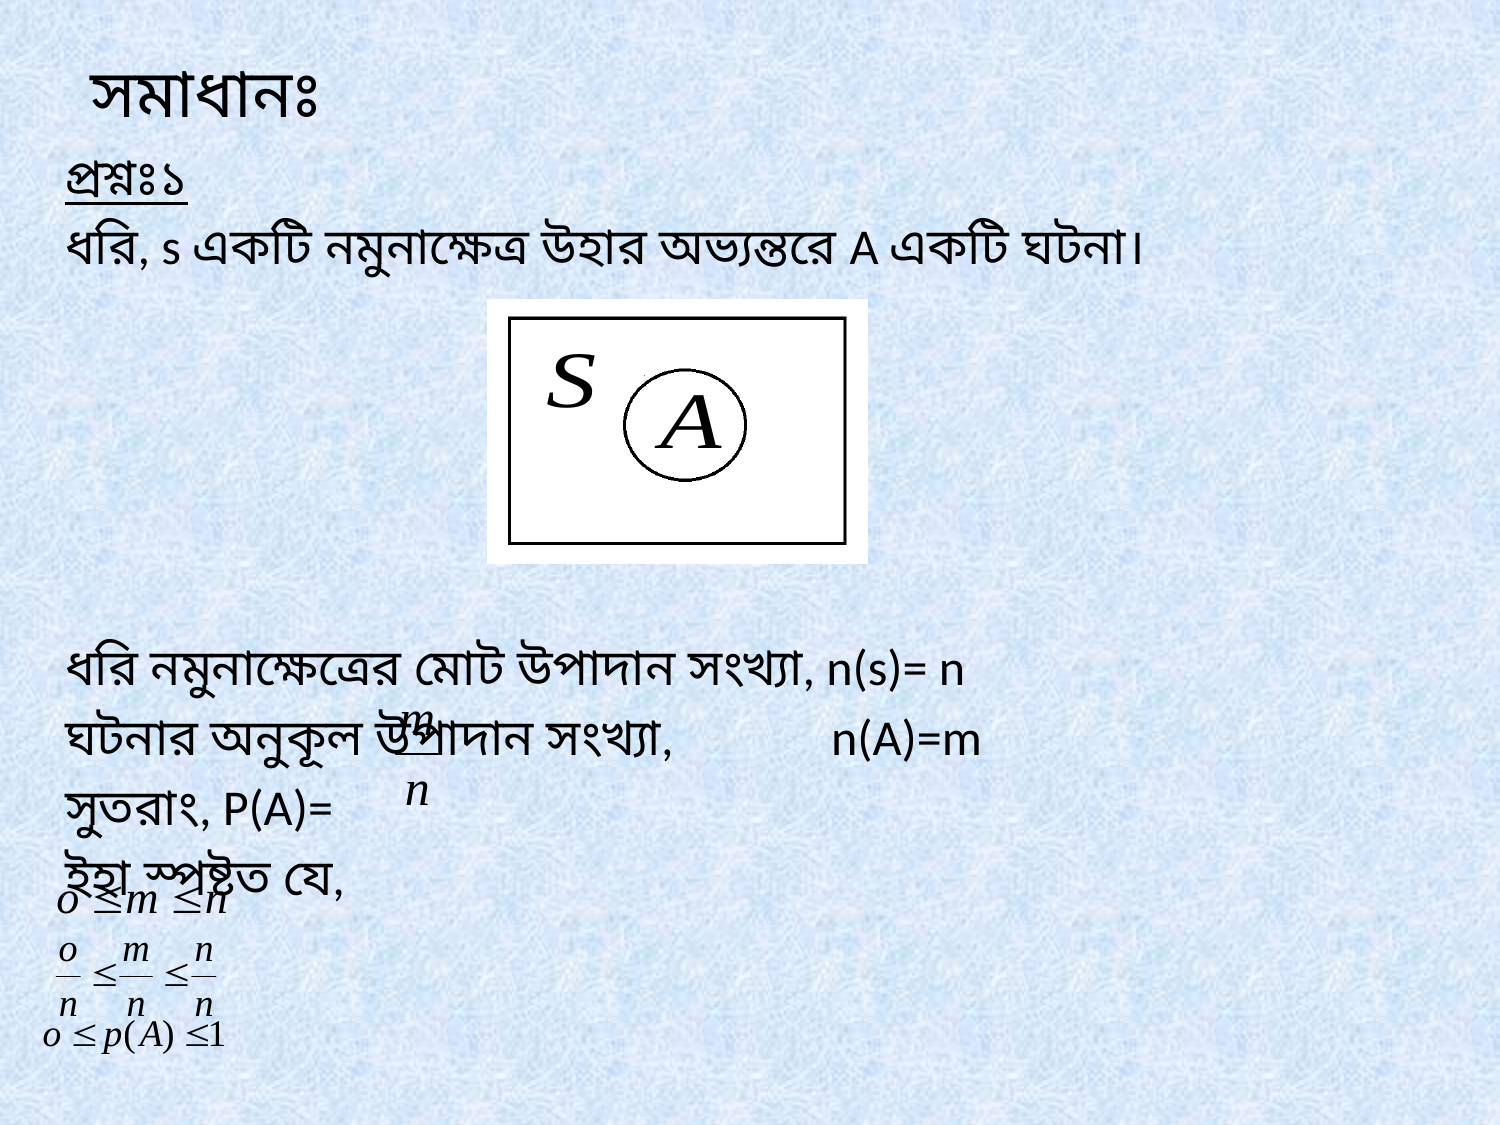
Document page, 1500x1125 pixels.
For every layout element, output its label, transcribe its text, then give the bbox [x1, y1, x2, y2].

picture [487, 299, 869, 564]
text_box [49, 924, 226, 1011]
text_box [49, 874, 235, 926]
title সমাধানঃ [75, 45, 1425, 137]
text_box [37, 1012, 229, 1063]
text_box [387, 687, 451, 817]
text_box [528, 334, 622, 428]
picture [0, 0, 1500, 1125]
list প্রশ্নঃ১ ধরি, s একটি নমুনাক্ষেত্র উহার অভ্যন্তরে A একটি ঘটনা। ধরি নমুনাক্ষেত্রের মোট উপাদান সংখ্যা, n(s)= n ঘটনার অনুকূল উপাদান সংখ্যা, n(A)=m সুতরাং, P(A)= ইহা স্পষ্টত যে, [50, 137, 1425, 1125]
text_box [637, 374, 739, 462]
